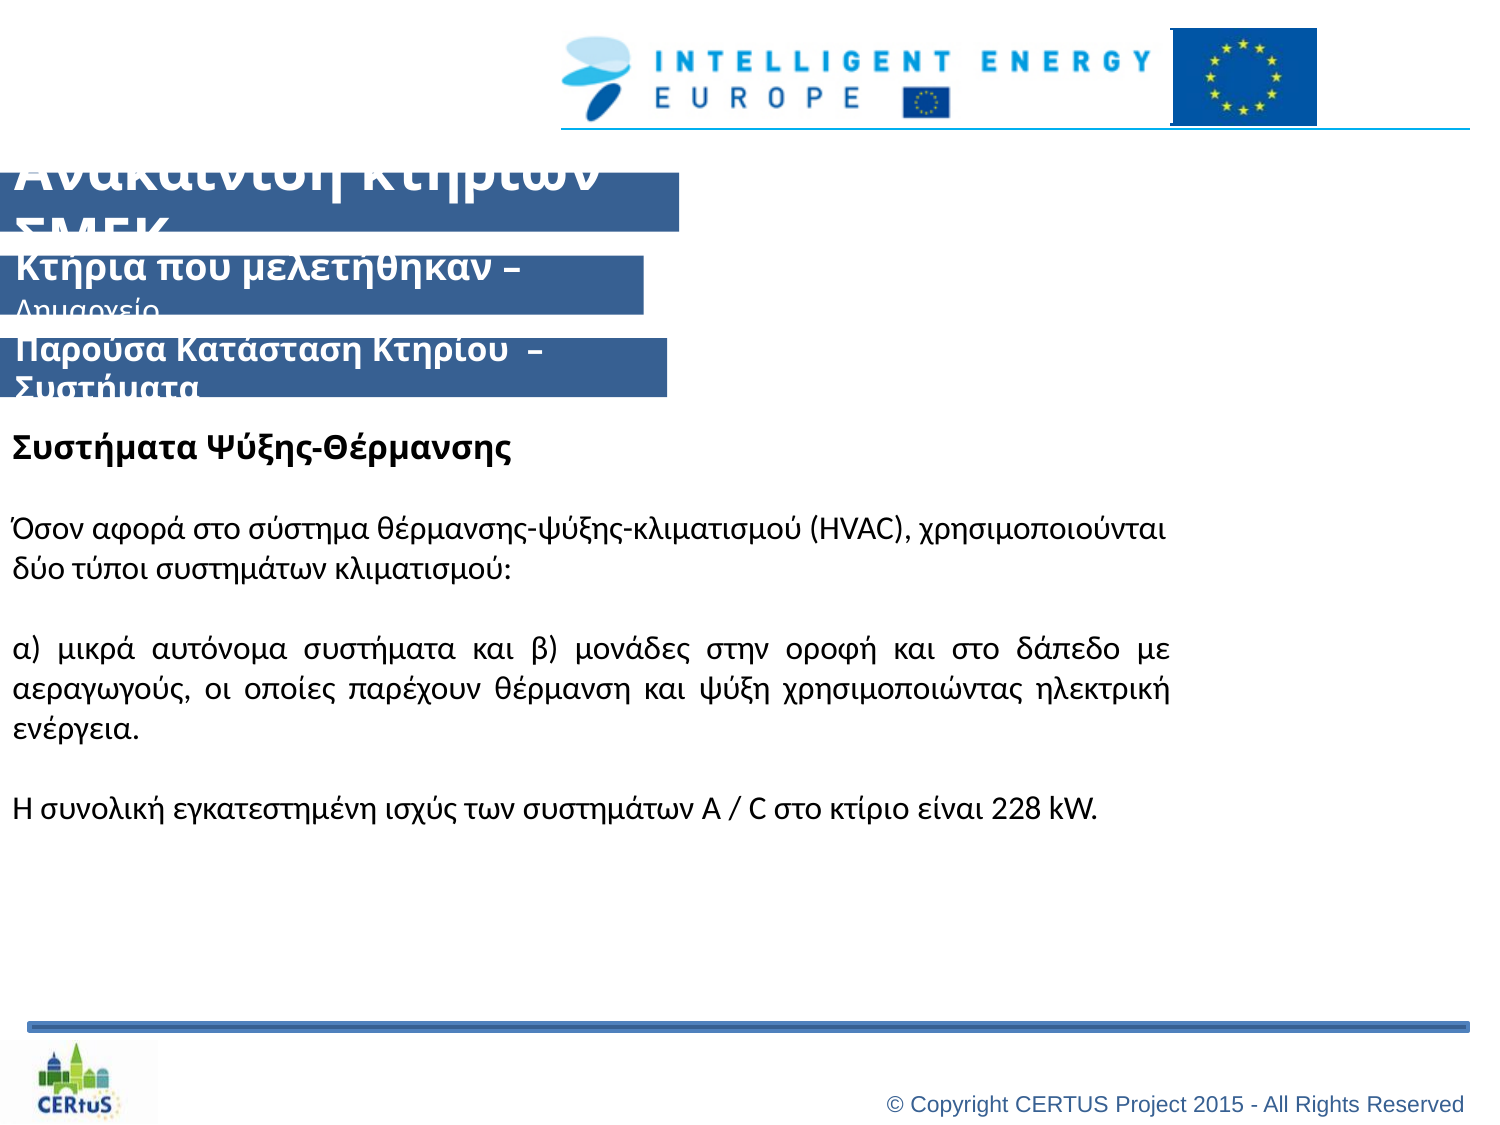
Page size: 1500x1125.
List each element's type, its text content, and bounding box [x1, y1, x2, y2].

picture [560, 28, 1318, 126]
text_box Παρούσα Κατάσταση Κτηρίου – Συστήματα [0, 336, 669, 399]
picture [0, 1040, 159, 1124]
text_box Κτήρια που μελετήθηκαν – Δημαρχείο [0, 253, 646, 317]
text_box [27, 1021, 1470, 1033]
text_box Συστήματα Ψύξης-Θέρμανσης Όσον αφορά στο σύστημα θέρμανσης-ψύξης-κλιματισμού (HVAC), χρησιμοποιούνται δύο τύποι συστημάτων κλιματισμού: α) μικρά αυτόνομα συστήματα και β) μονάδες στην οροφή και στο δάπεδο με αεραγωγούς, οι οποίες παρέχουν θέρμανση και ψύξη χρησιμοποιώντας ηλεκτρική ενέργεια. Η συνολική εγκατεστημένη ισχύς των συστημάτων A / C στο κτίριο είναι 228 kW. [0, 419, 1188, 834]
text_box © Copyright CERTUS Project 2015 - All Rights Reserved [844, 1082, 1480, 1125]
text_box Ανακαίνιση κτηρίων ΣΜΕΚ [0, 171, 681, 234]
